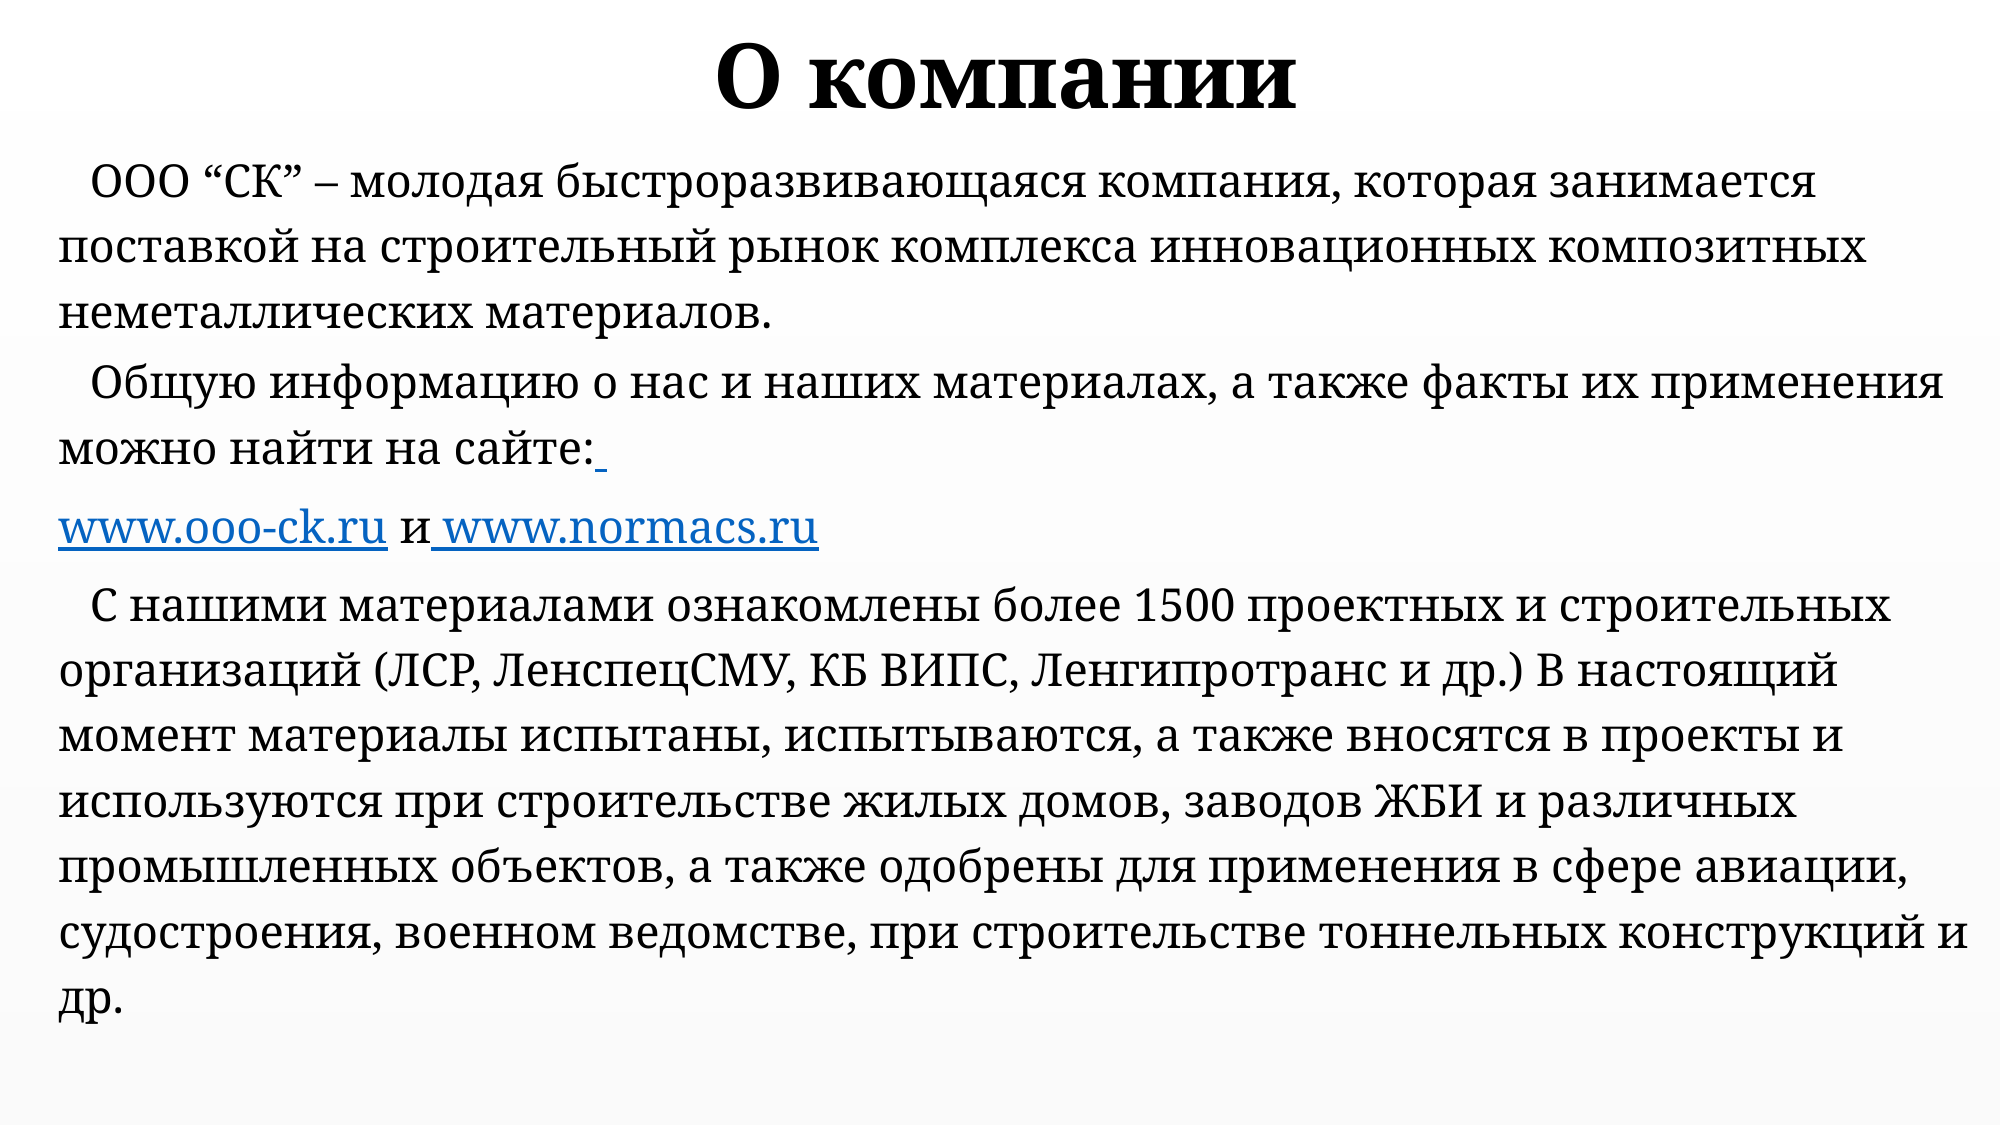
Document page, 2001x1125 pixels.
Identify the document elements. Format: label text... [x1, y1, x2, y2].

title О компании [143, 22, 1869, 114]
list ООО “СК” – молодая быстроразвивающаяся компания, которая занимается поставкой на строительный рынок комплекса инновационных композитных неметаллических материалов. Общую информацию о нас и наших материалах, а также факты их применения можно найти на сайте: www.ooo-ck.ru и www.normacs.ru С нашими материалами ознакомлены более 1500 проектных и строительных организаций (ЛСР, ЛенспецСМУ, КБ ВИПС, Ленгипротранс и др.) В настоящий момент материалы испытаны, испытываются, а также вносятся в проекты и используются при строительстве жилых домов, заводов ЖБИ и различных промышленных объектов, а также одобрены для применения в сфере авиации, судостроения, военном ведомстве, при строительстве тоннельных конструкций и др. [43, 114, 2000, 1046]
